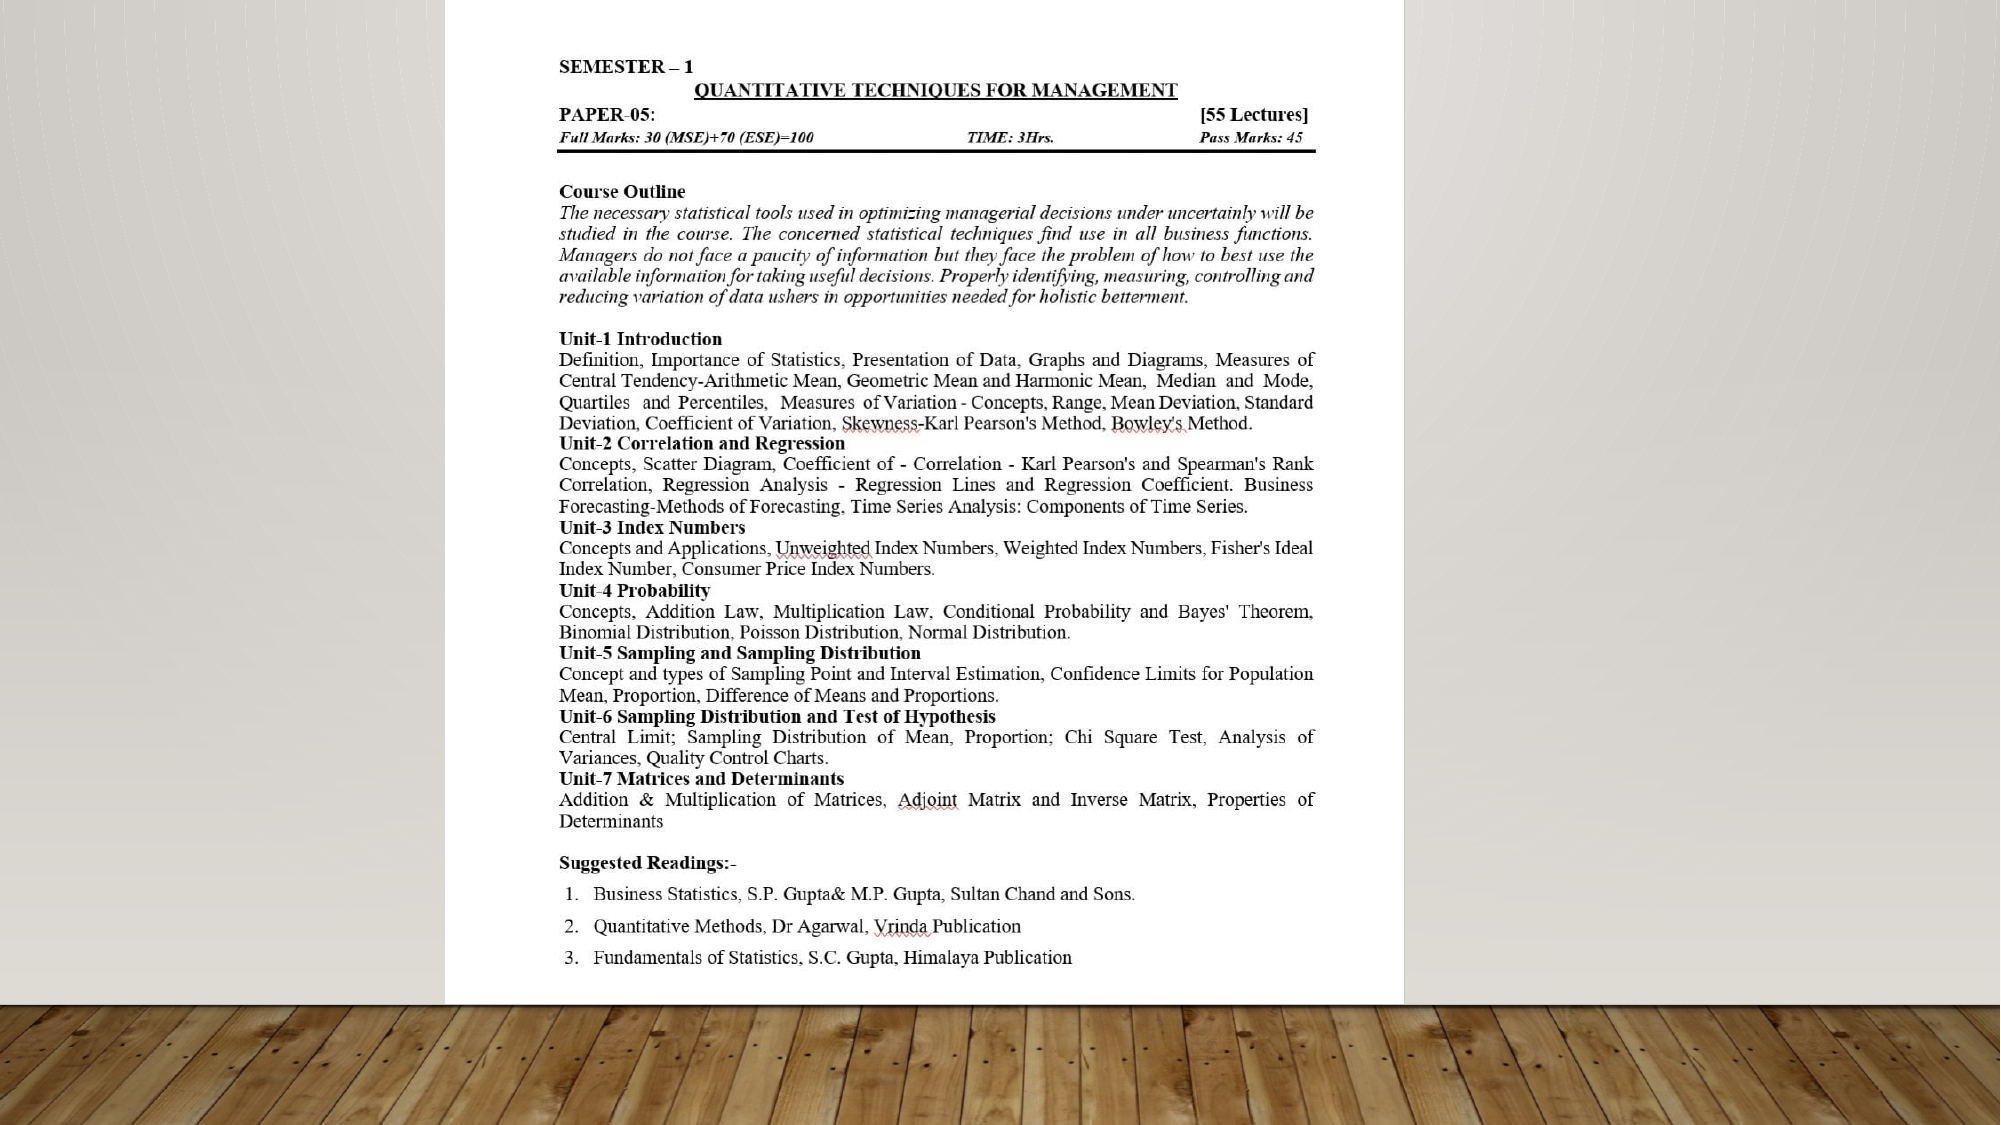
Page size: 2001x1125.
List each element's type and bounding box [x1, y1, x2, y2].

picture [0, 1005, 2000, 1125]
picture [445, 0, 1405, 1004]
